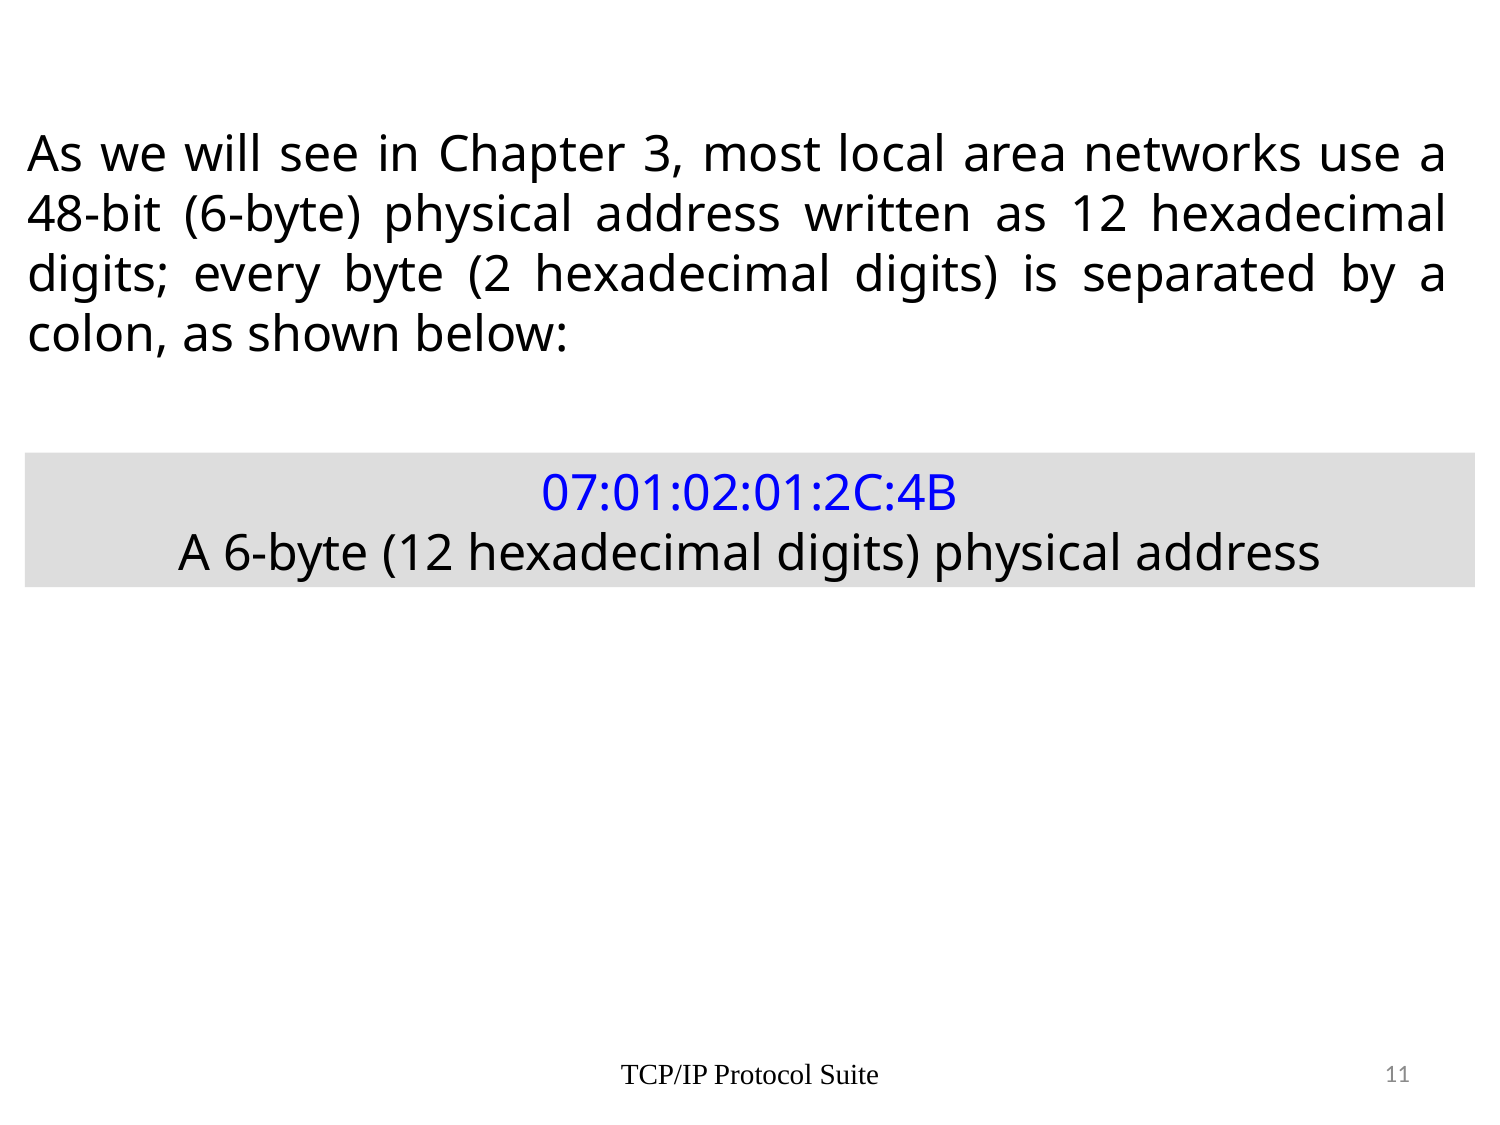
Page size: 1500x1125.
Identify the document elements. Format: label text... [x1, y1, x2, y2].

footer TCP/IP Protocol Suite [512, 1042, 988, 1103]
text_box 07:01:02:01:2C:4B A 6-byte (12 hexadecimal digits) physical address [24, 452, 1475, 588]
slide_number 11 [1074, 1042, 1425, 1103]
text_box As we will see in Chapter 3, most local area networks use a 48-bit (6-byte) physical address written as 12 hexadecimal digits; every byte (2 hexadecimal digits) is separated by a colon, as shown below: [12, 114, 1463, 369]
